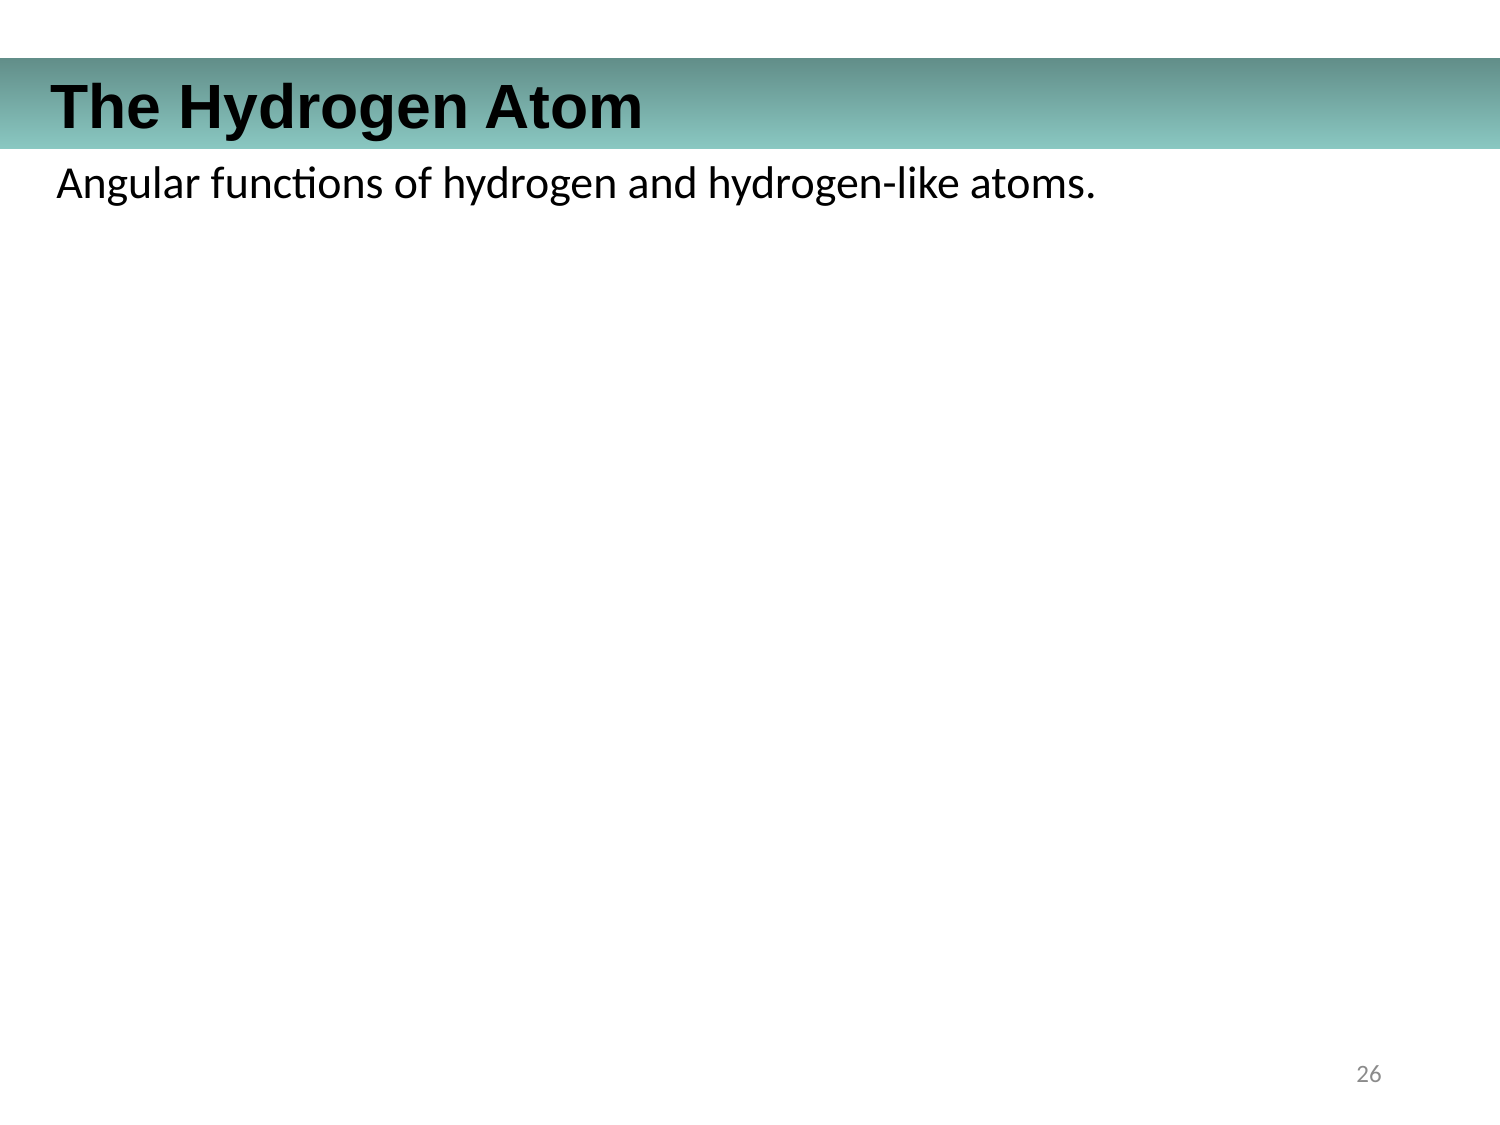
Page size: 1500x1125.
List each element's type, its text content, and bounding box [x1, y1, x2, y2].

text_box The Hydrogen Atom [0, 58, 1500, 149]
text_box Angular functions of hydrogen and hydrogen-like atoms. [41, 145, 1448, 216]
slide_number 26 [1059, 1042, 1397, 1103]
